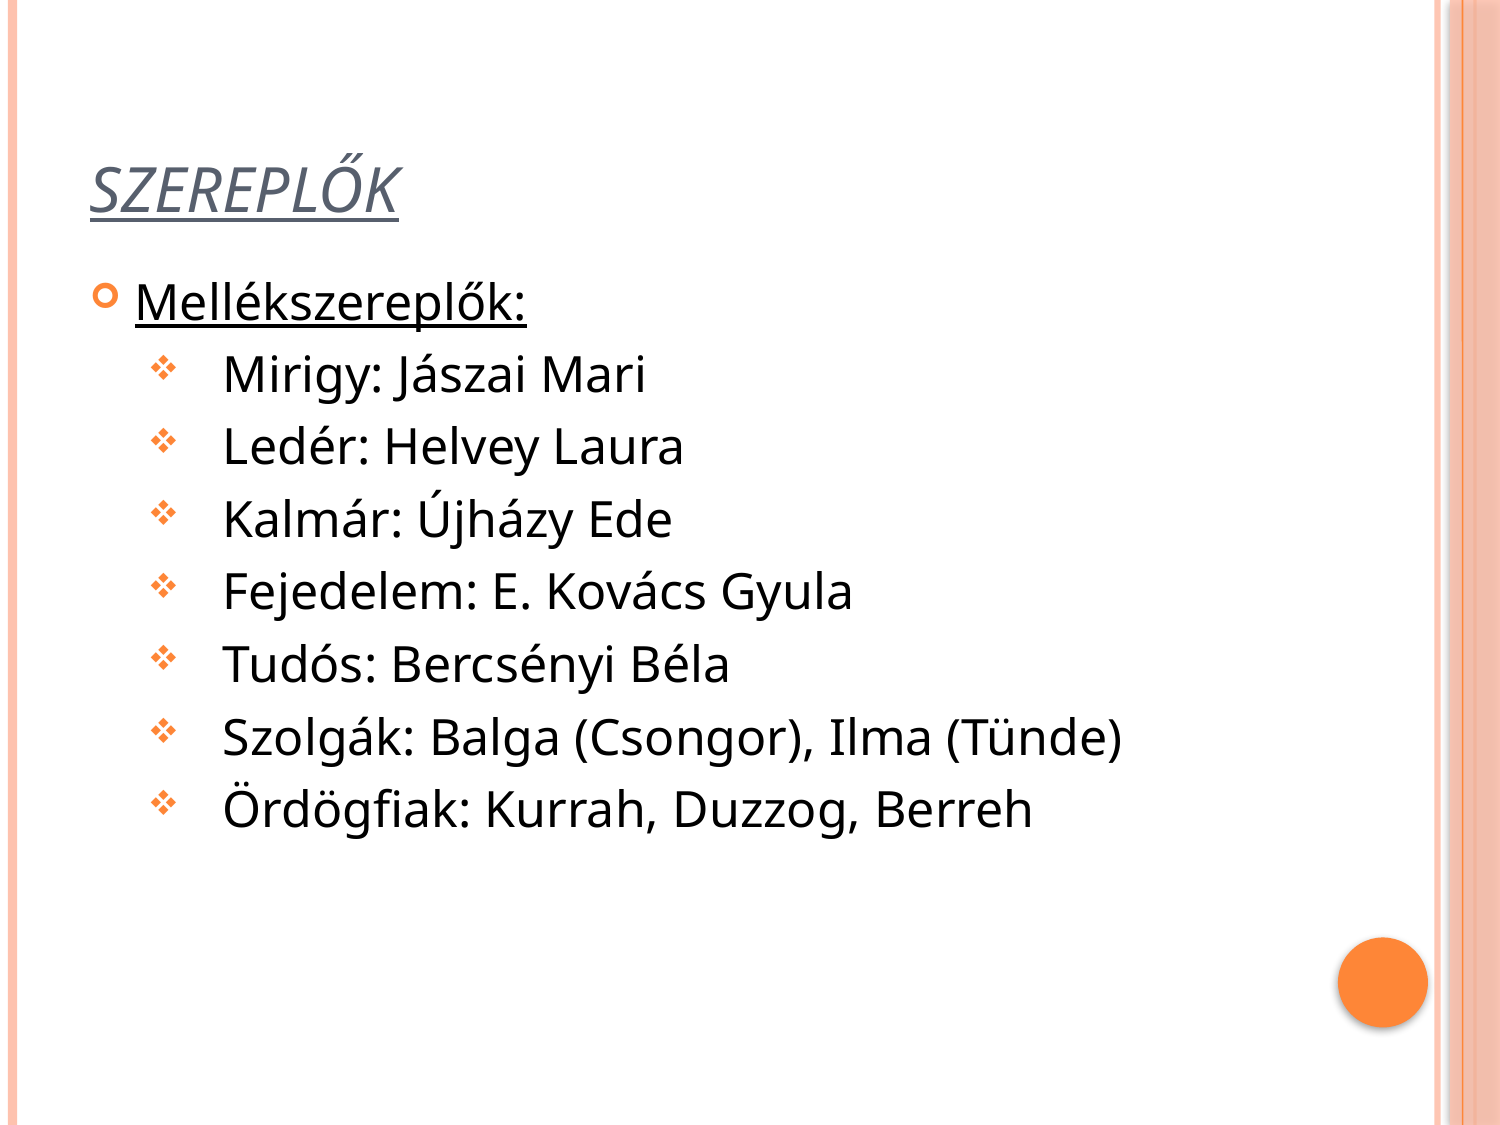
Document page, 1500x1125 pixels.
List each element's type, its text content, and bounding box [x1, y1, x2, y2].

list Mellékszereplők: Mirigy: Jászai Mari Ledér: Helvey Laura Kalmár: Újházy Ede Fejedelem: E. Kovács Gyula Tudós: Bercsényi Béla Szolgák: Balga (Csongor), Ilma (Tünde) Ördögfiak: Kurrah, Duzzog, Berreh [75, 262, 1300, 1062]
title Szereplők [75, 45, 1300, 233]
